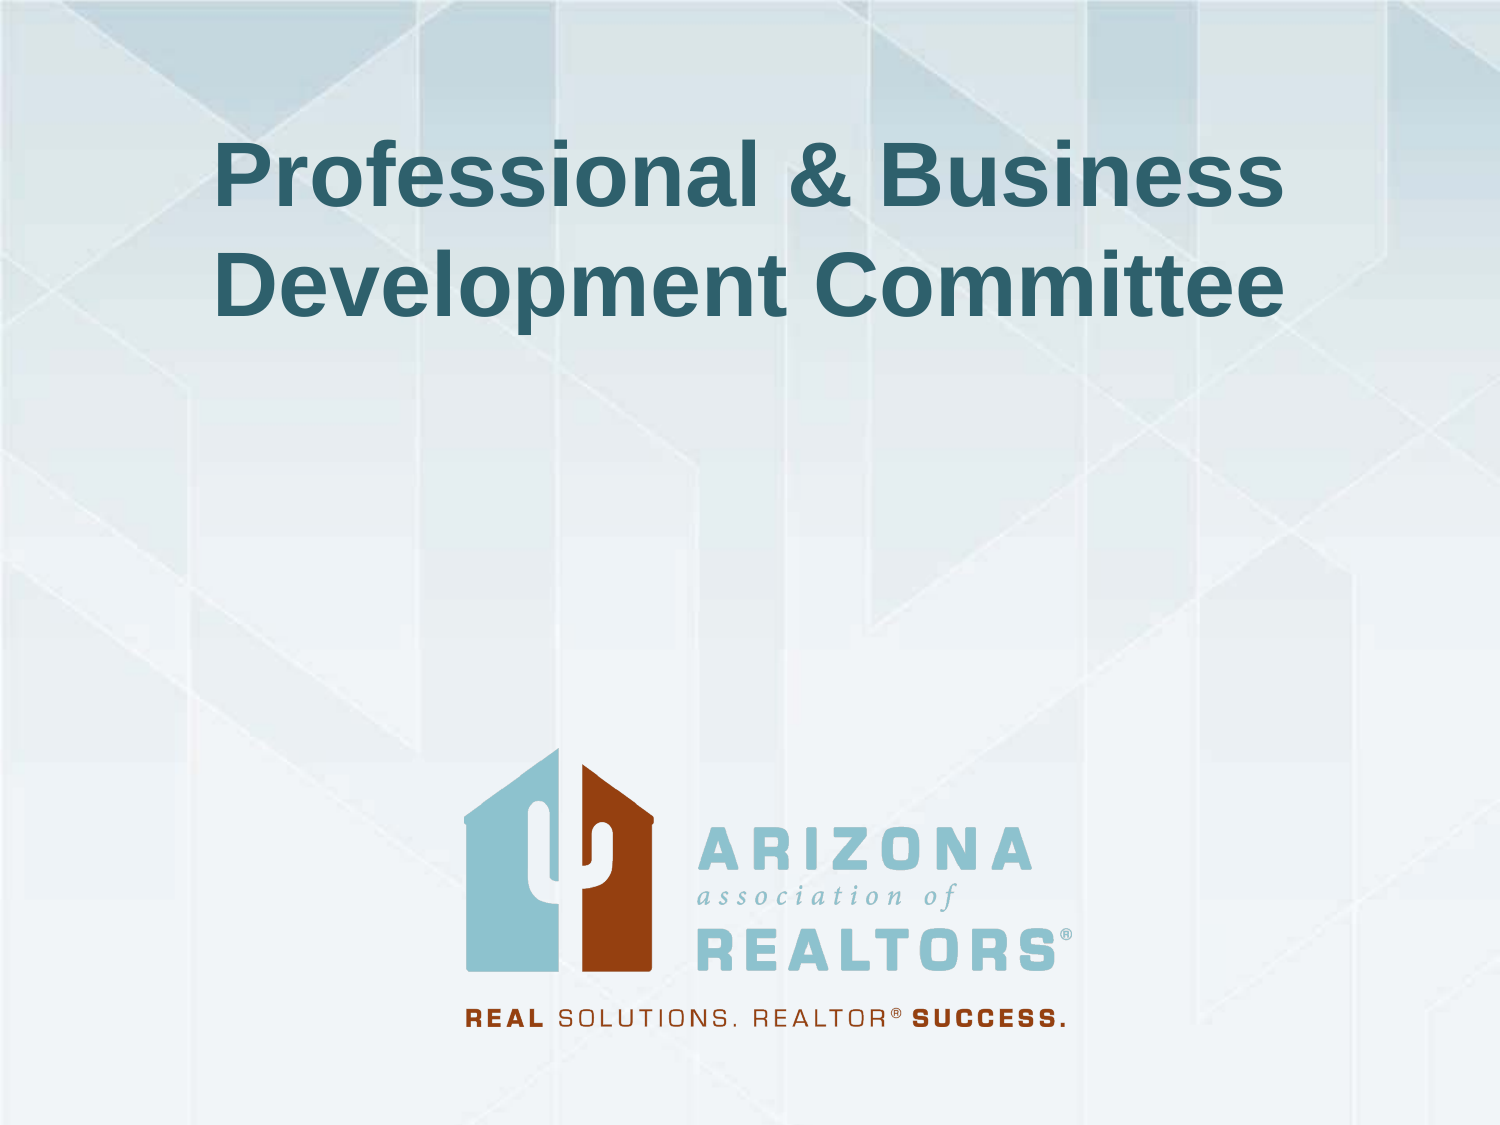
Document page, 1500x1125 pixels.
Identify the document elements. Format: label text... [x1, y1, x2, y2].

title Professional & Business Development Committee [49, 137, 1451, 313]
picture [0, 0, 1500, 1125]
